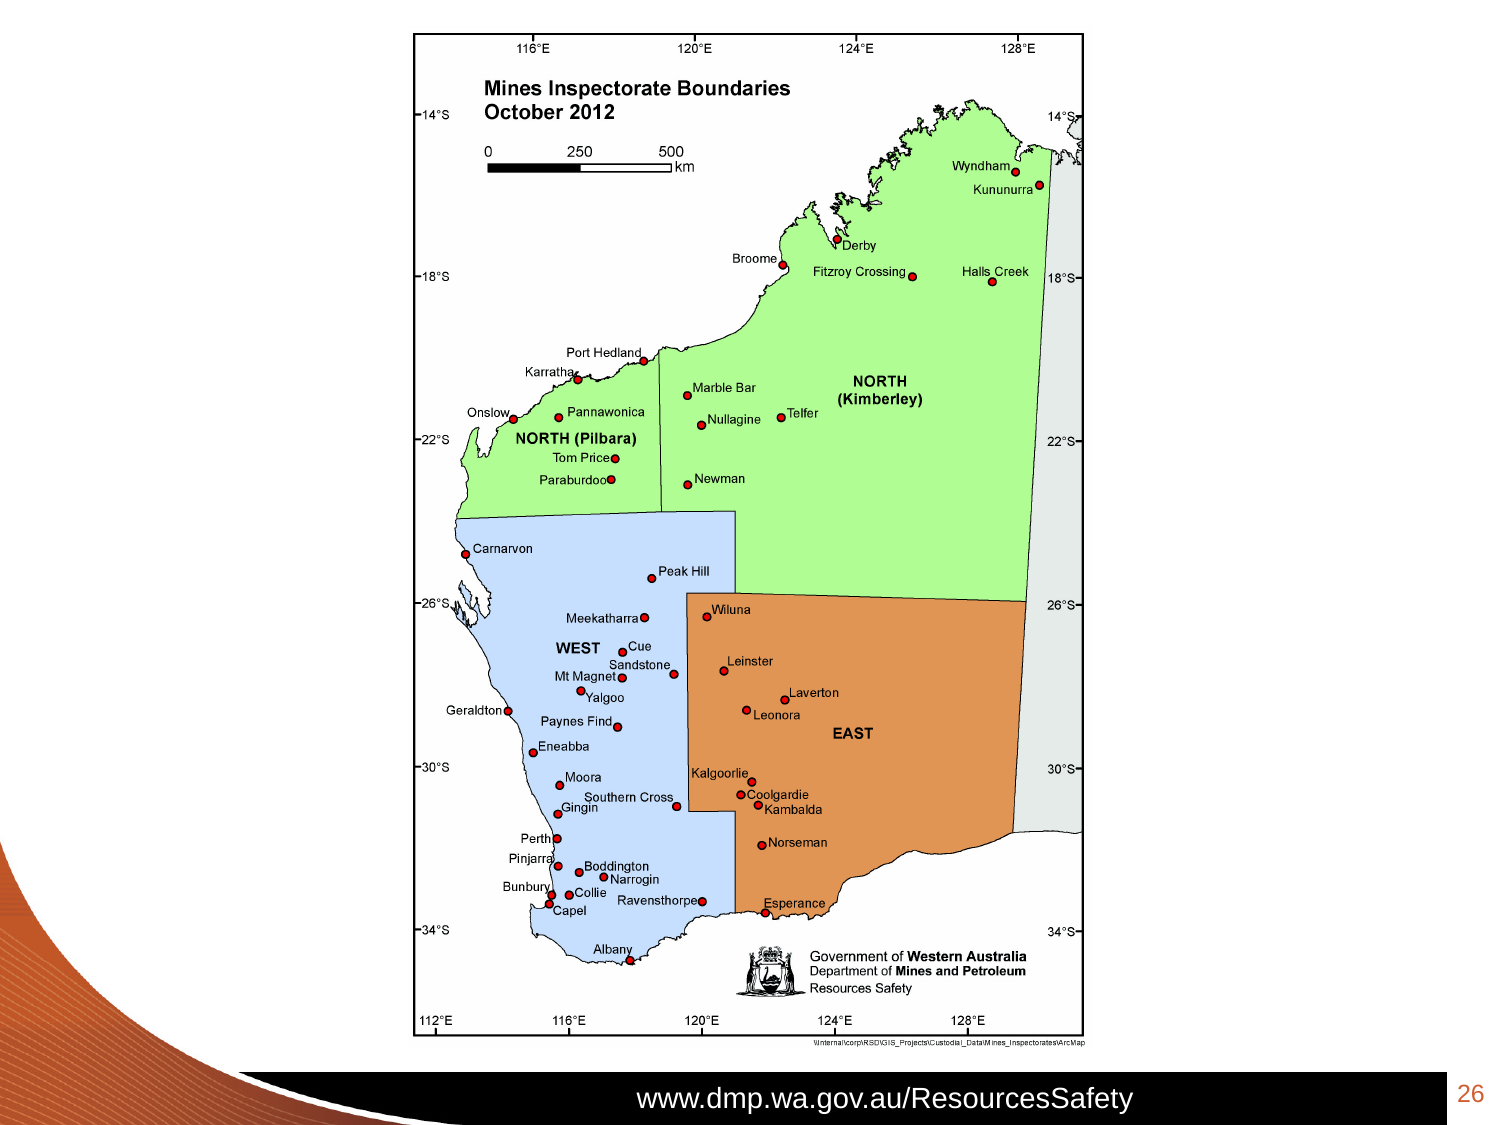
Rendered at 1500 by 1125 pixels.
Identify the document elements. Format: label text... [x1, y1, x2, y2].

slide_number 26 [1293, 1070, 1500, 1125]
picture [0, 24, 1447, 1125]
